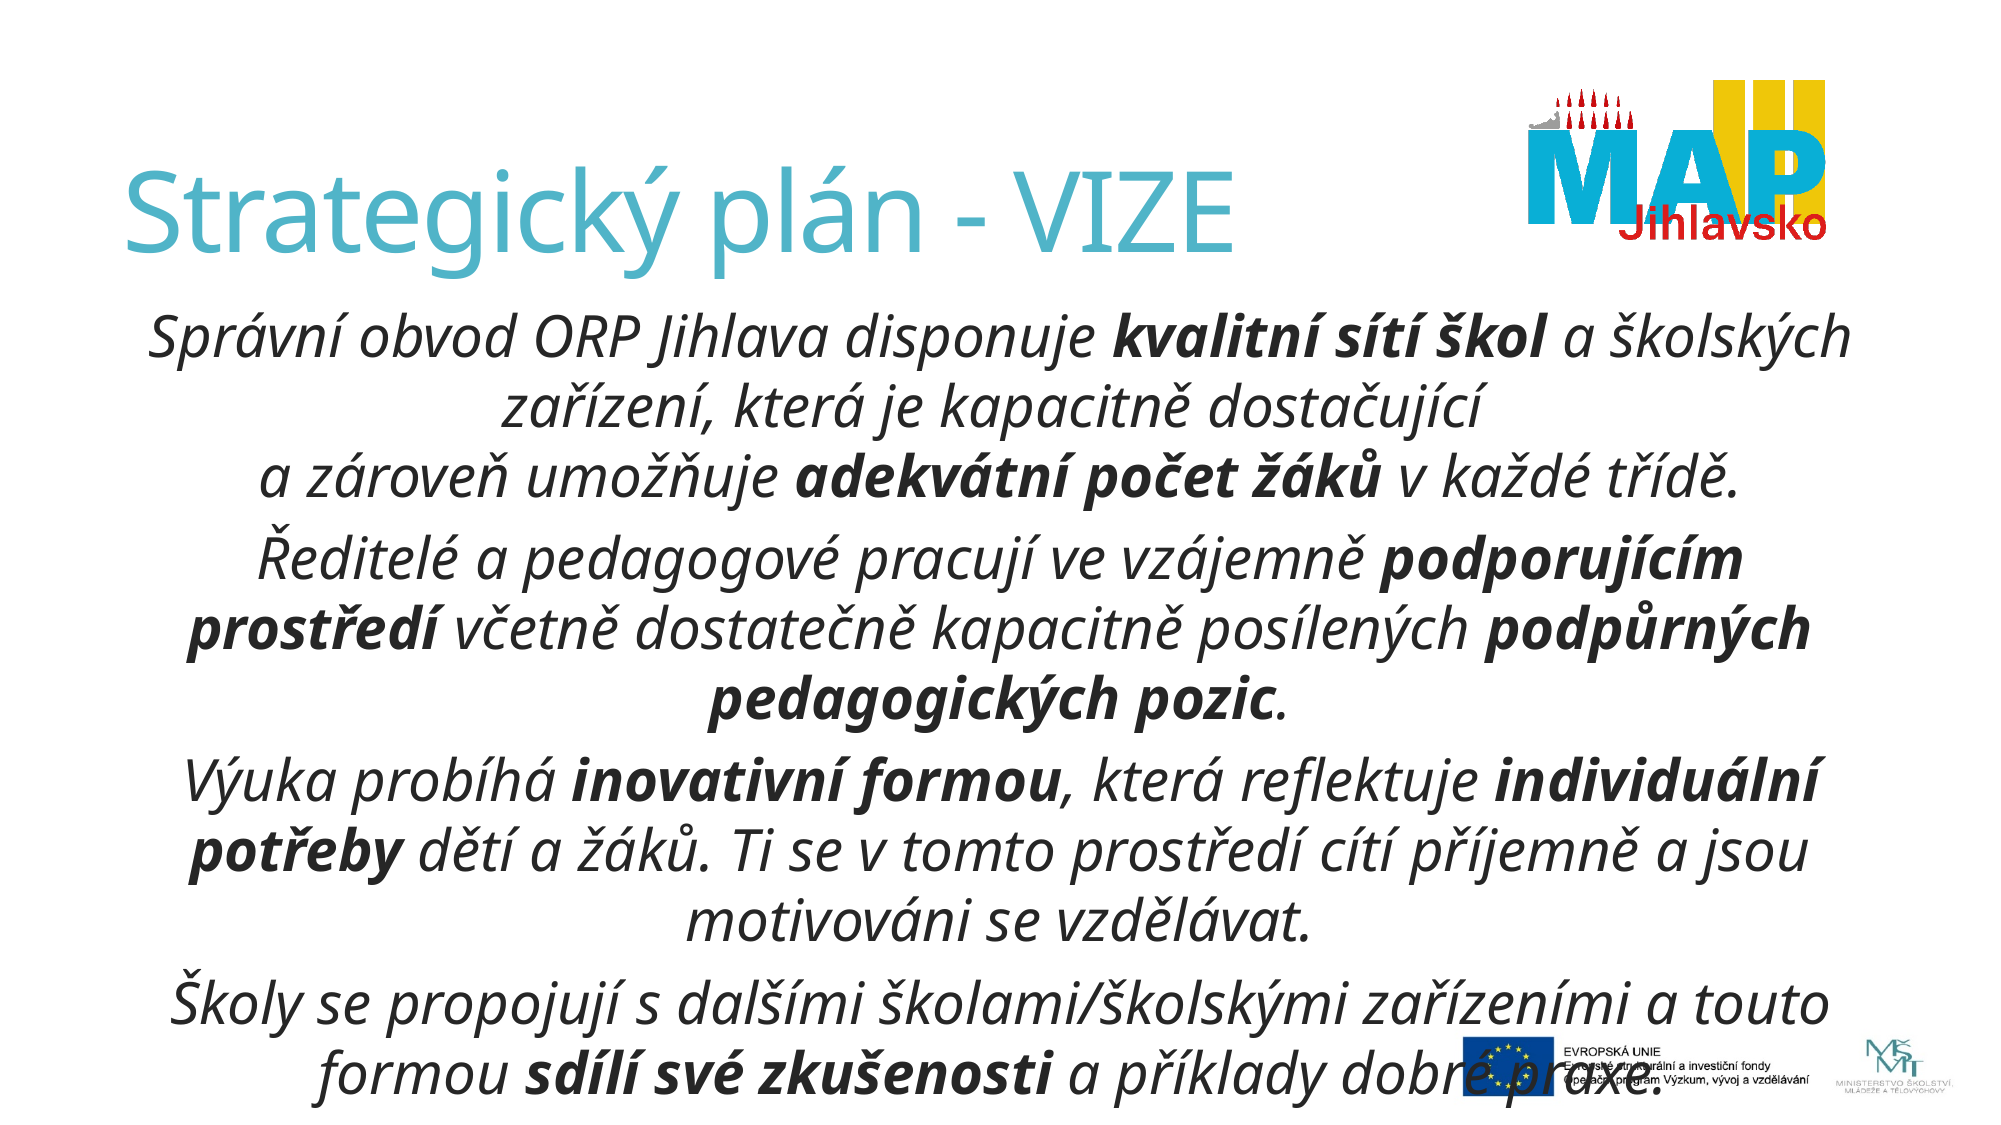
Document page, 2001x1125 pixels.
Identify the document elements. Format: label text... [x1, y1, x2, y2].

title Strategický plán - VIZE [107, 81, 1875, 354]
list Správní obvod ORP Jihlava disponuje kvalitní sítí škol a školských zařízení, která je kapacitně dostačující a zároveň umožňuje adekvátní počet žáků v každé třídě. Ředitelé a pedagogové pracují ve vzájemně podporujícím prostředí včetně dostatečně kapacitně posílených podpůrných pedagogických pozic. Výuka probíhá inovativní formou, která reflektuje individuální potřeby dětí a žáků. Ti se v tomto prostředí cítí příjemně a jsou motivováni se vzdělávat. Školy se propojují s dalšími školami/školskými zařízeními a touto formou sdílí své zkušenosti a příklady dobré praxe. [111, 291, 1876, 1021]
picture [1432, 1007, 1984, 1125]
picture [1516, 75, 1845, 245]
